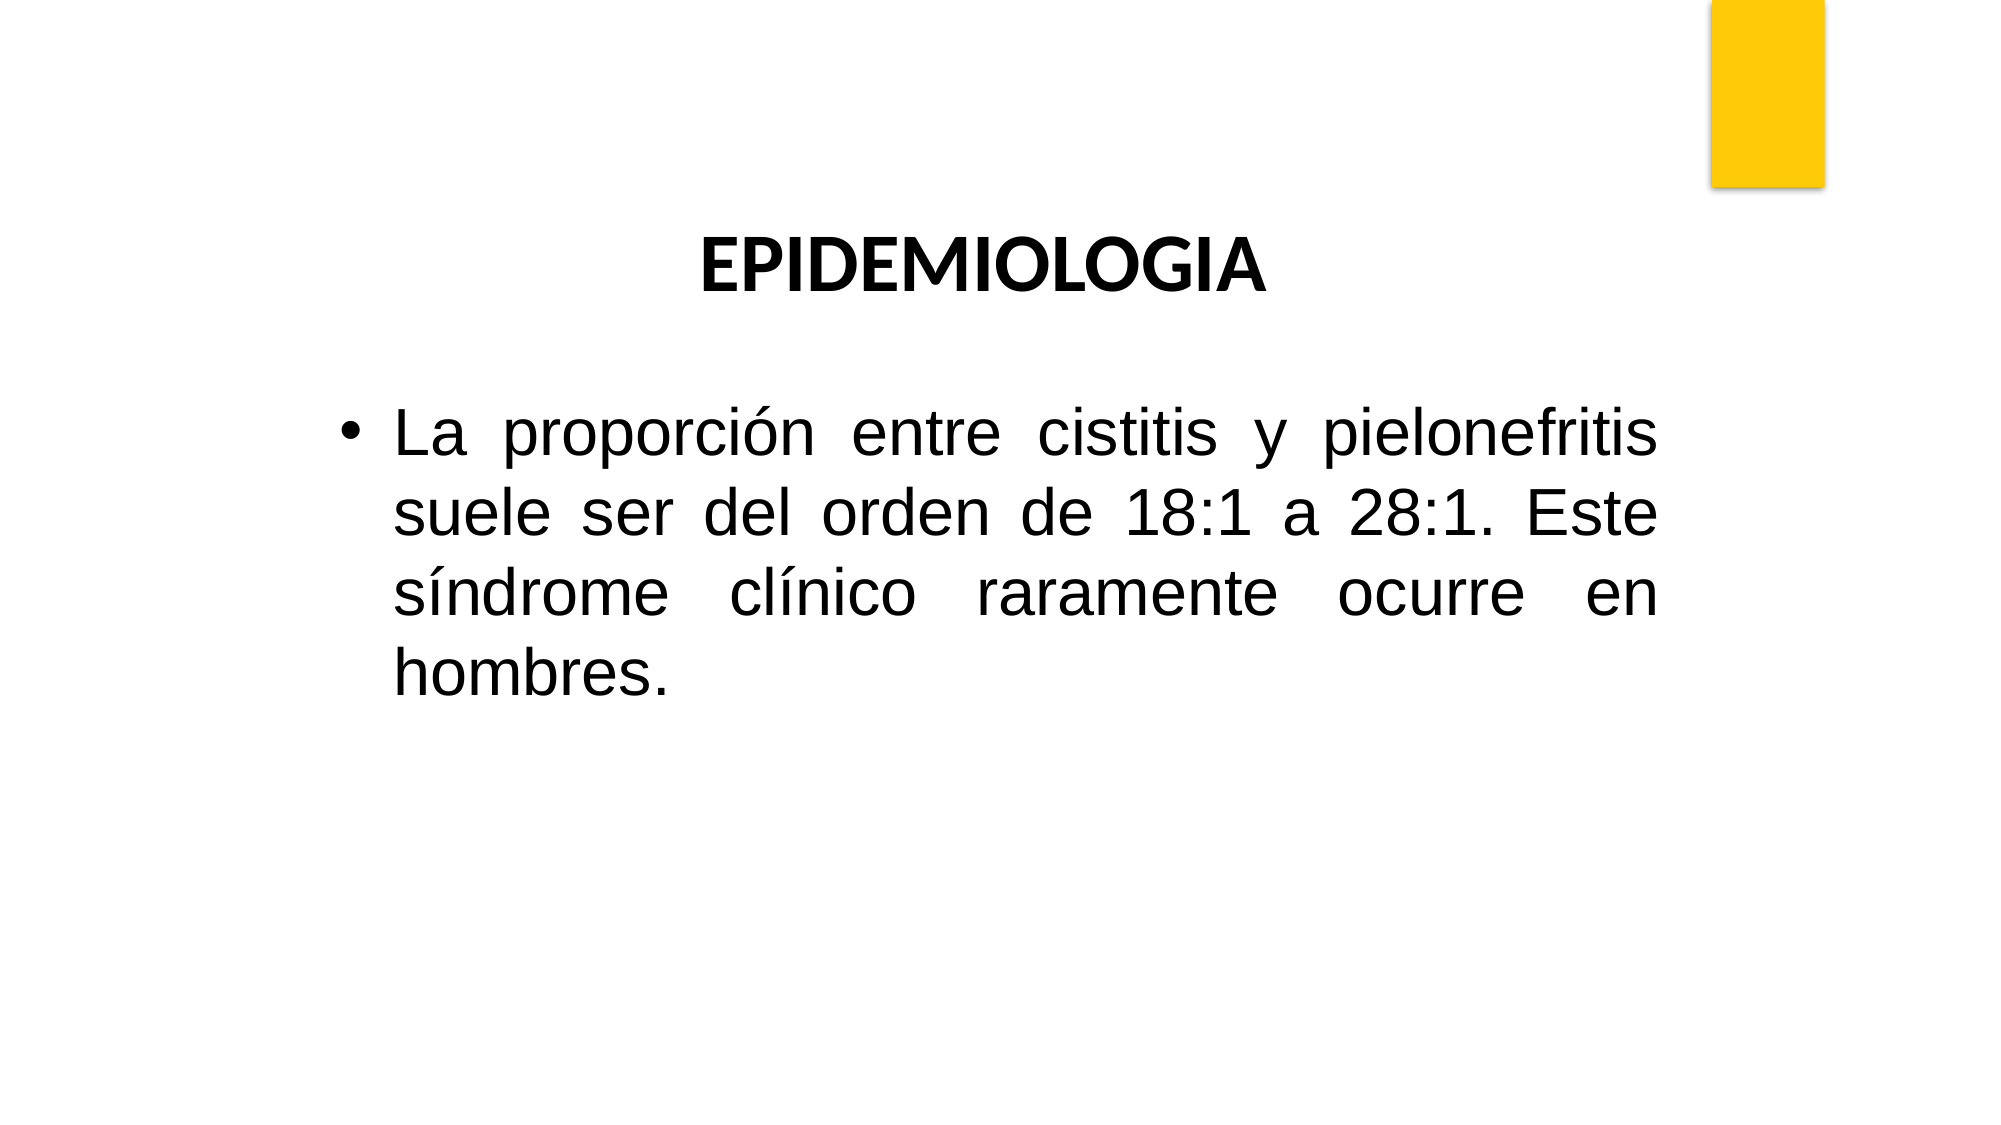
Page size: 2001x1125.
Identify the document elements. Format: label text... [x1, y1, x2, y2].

text_box EPIDEMIOLOGIA [308, 164, 1659, 352]
text_box La proporción entre cistitis y pielonefritis suele ser del orden de 18:1 a 28:1. Este síndrome clínico raramente ocurre en hombres. [324, 381, 1675, 1124]
